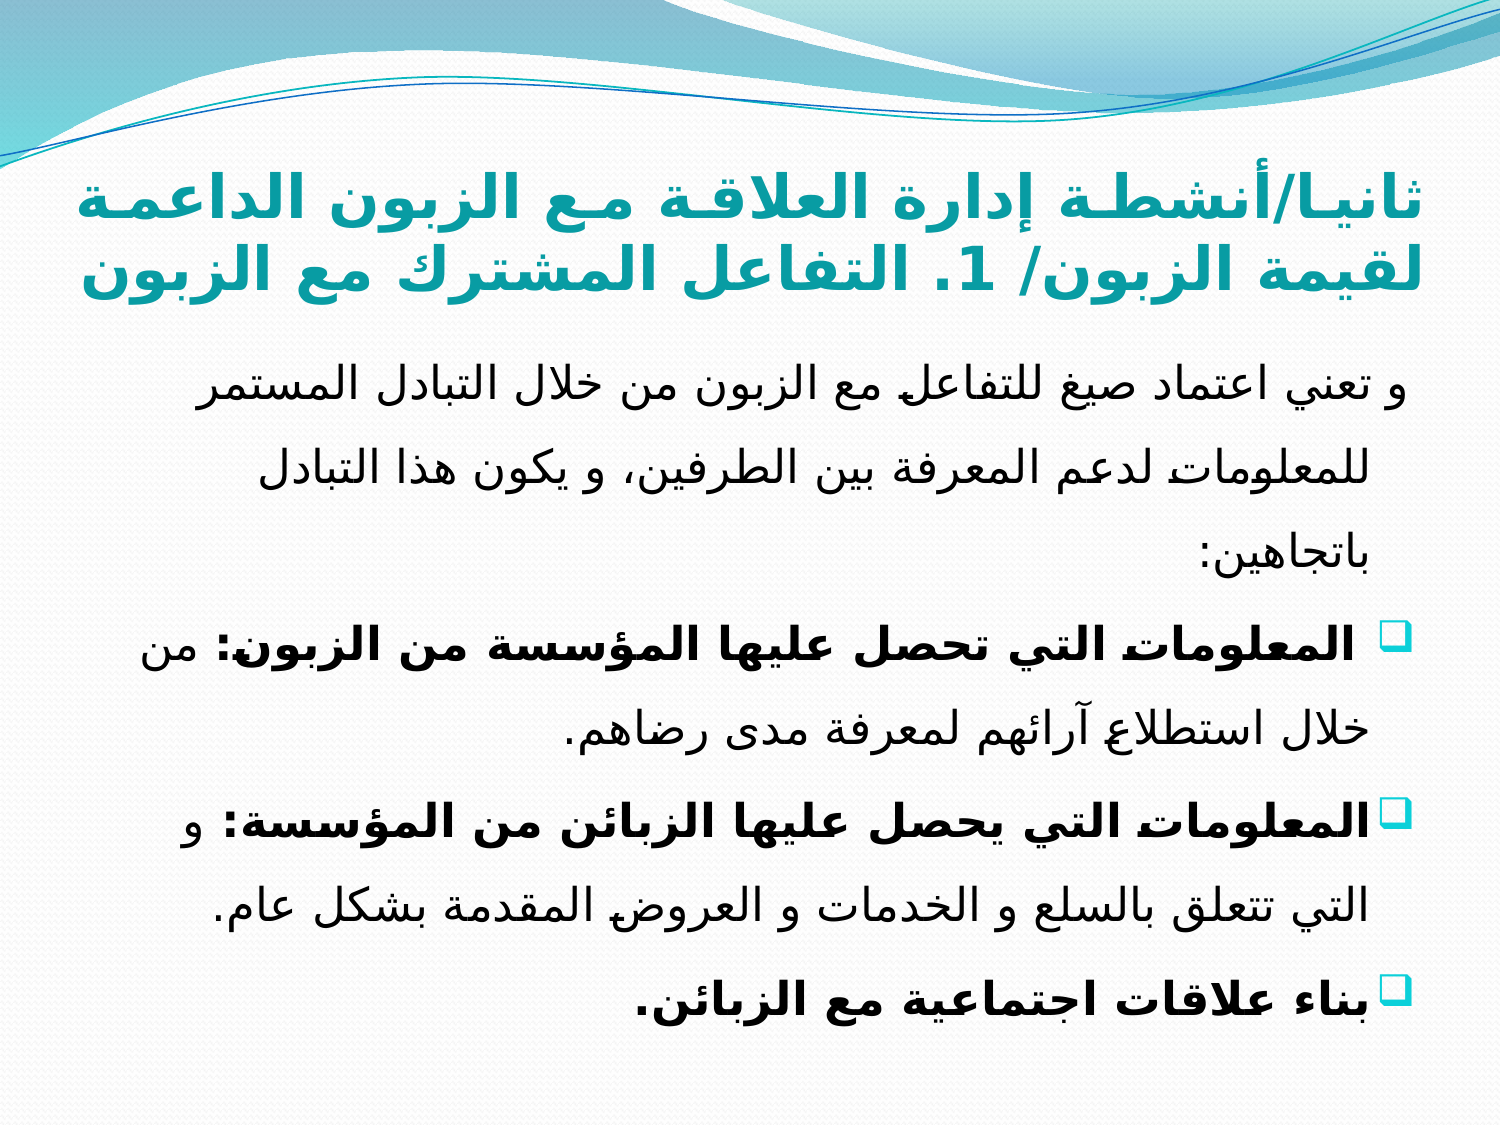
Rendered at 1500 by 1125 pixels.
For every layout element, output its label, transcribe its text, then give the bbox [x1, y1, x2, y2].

list و تعني اعتماد صيغ للتفاعل مع الزبون من خلال التبادل المستمر للمعلومات لدعم المعرفة بين الطرفين، و يكون هذا التبادل باتجاهين: المعلومات التي تحصل عليها المؤسسة من الزبون: من خلال استطلاع آرائهم لمعرفة مدى رضاهم. المعلومات التي يحصل عليها الزبائن من المؤسسة: و التي تتعلق بالسلع و الخدمات و العروض المقدمة بشكل عام. بناء علاقات اجتماعية مع الزبائن. [75, 317, 1425, 1038]
title ثانيا/أنشطة إدارة العلاقة مع الزبون الداعمة لقيمة الزبون/ 1. التفاعل المشترك مع الزبون [75, 115, 1425, 303]
